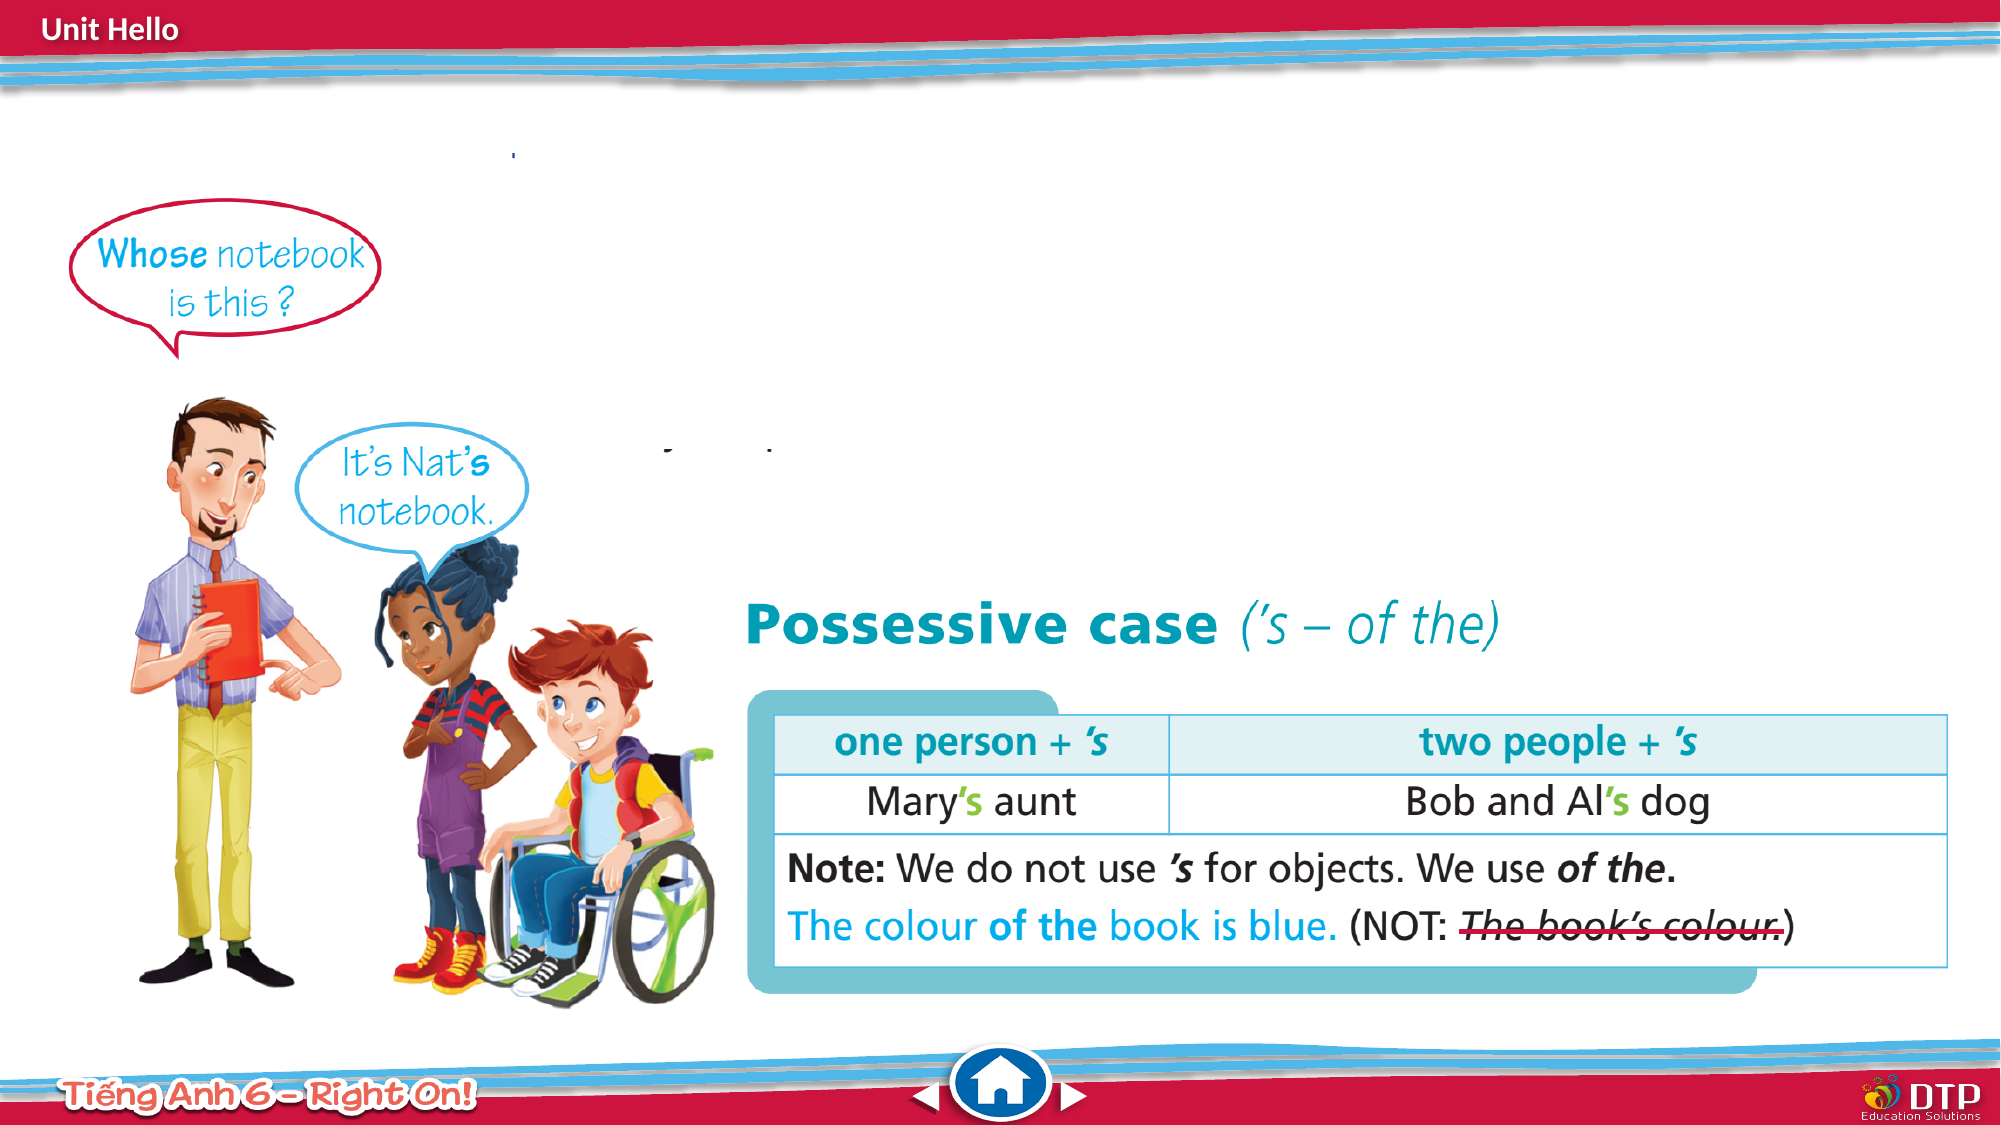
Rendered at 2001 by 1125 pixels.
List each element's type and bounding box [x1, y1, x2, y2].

picture [0, 0, 2000, 1125]
text_box [36, 127, 2000, 1010]
